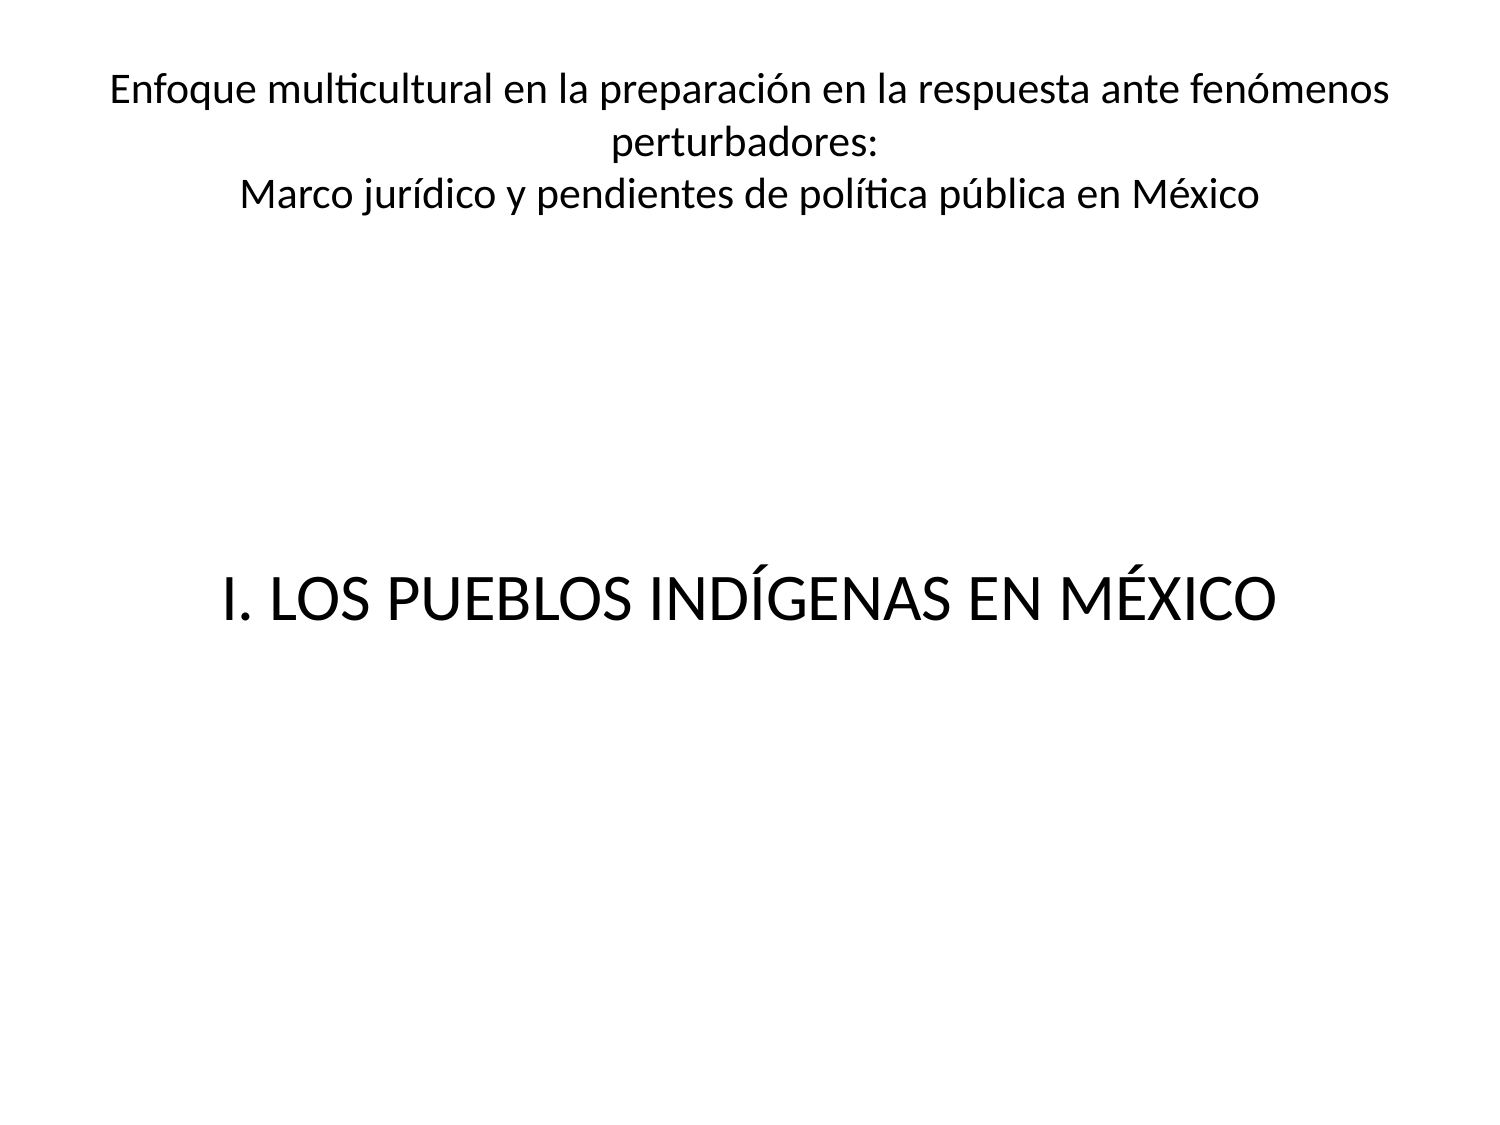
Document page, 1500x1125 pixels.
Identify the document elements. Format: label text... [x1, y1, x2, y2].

title Enfoque multicultural en la preparación en la respuesta ante fenómenos perturbadores: Marco jurídico y pendientes de política pública en México [74, 44, 1426, 234]
list I. LOS PUEBLOS INDÍGENAS EN MÉXICO [74, 261, 1426, 1006]
